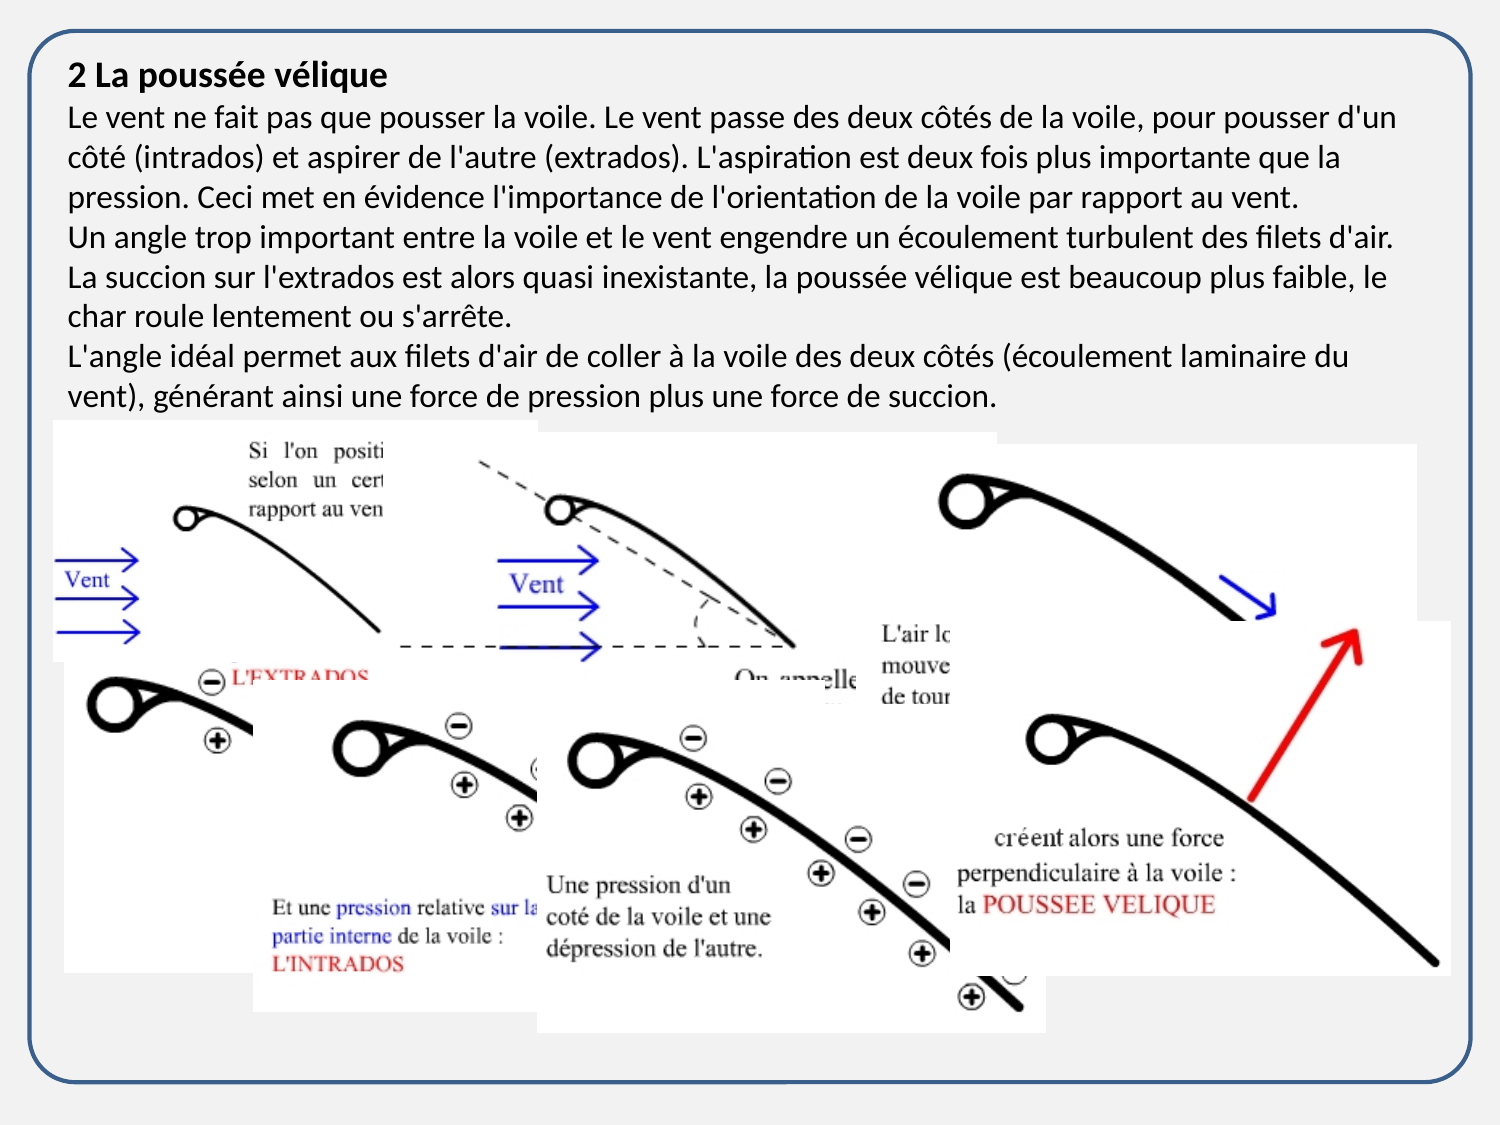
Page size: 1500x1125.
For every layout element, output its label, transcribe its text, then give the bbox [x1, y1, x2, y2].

text_box [27, 28, 1473, 1085]
text_box 2 La poussée vélique Le vent ne fait pas que pousser la voile. Le vent passe des deux côtés de la voile, pour pousser d'un côté (intrados) et aspirer de l'autre (extrados). L'aspiration est deux fois plus importante que la pression. Ceci met en évidence l'importance de l'orientation de la voile par rapport au vent. Un angle trop important entre la voile et le vent engendre un écoulement turbulent des filets d'air. La succion sur l'extrados est alors quasi inexistante, la poussée vélique est beaucoup plus faible, le char roule lentement ou s'arrête. L'angle idéal permet aux filets d'air de coller à la voile des deux côtés (écoulement laminaire du vent), générant ainsi une force de pression plus une force de succion. [53, 42, 1436, 422]
picture [52, 420, 1451, 1033]
